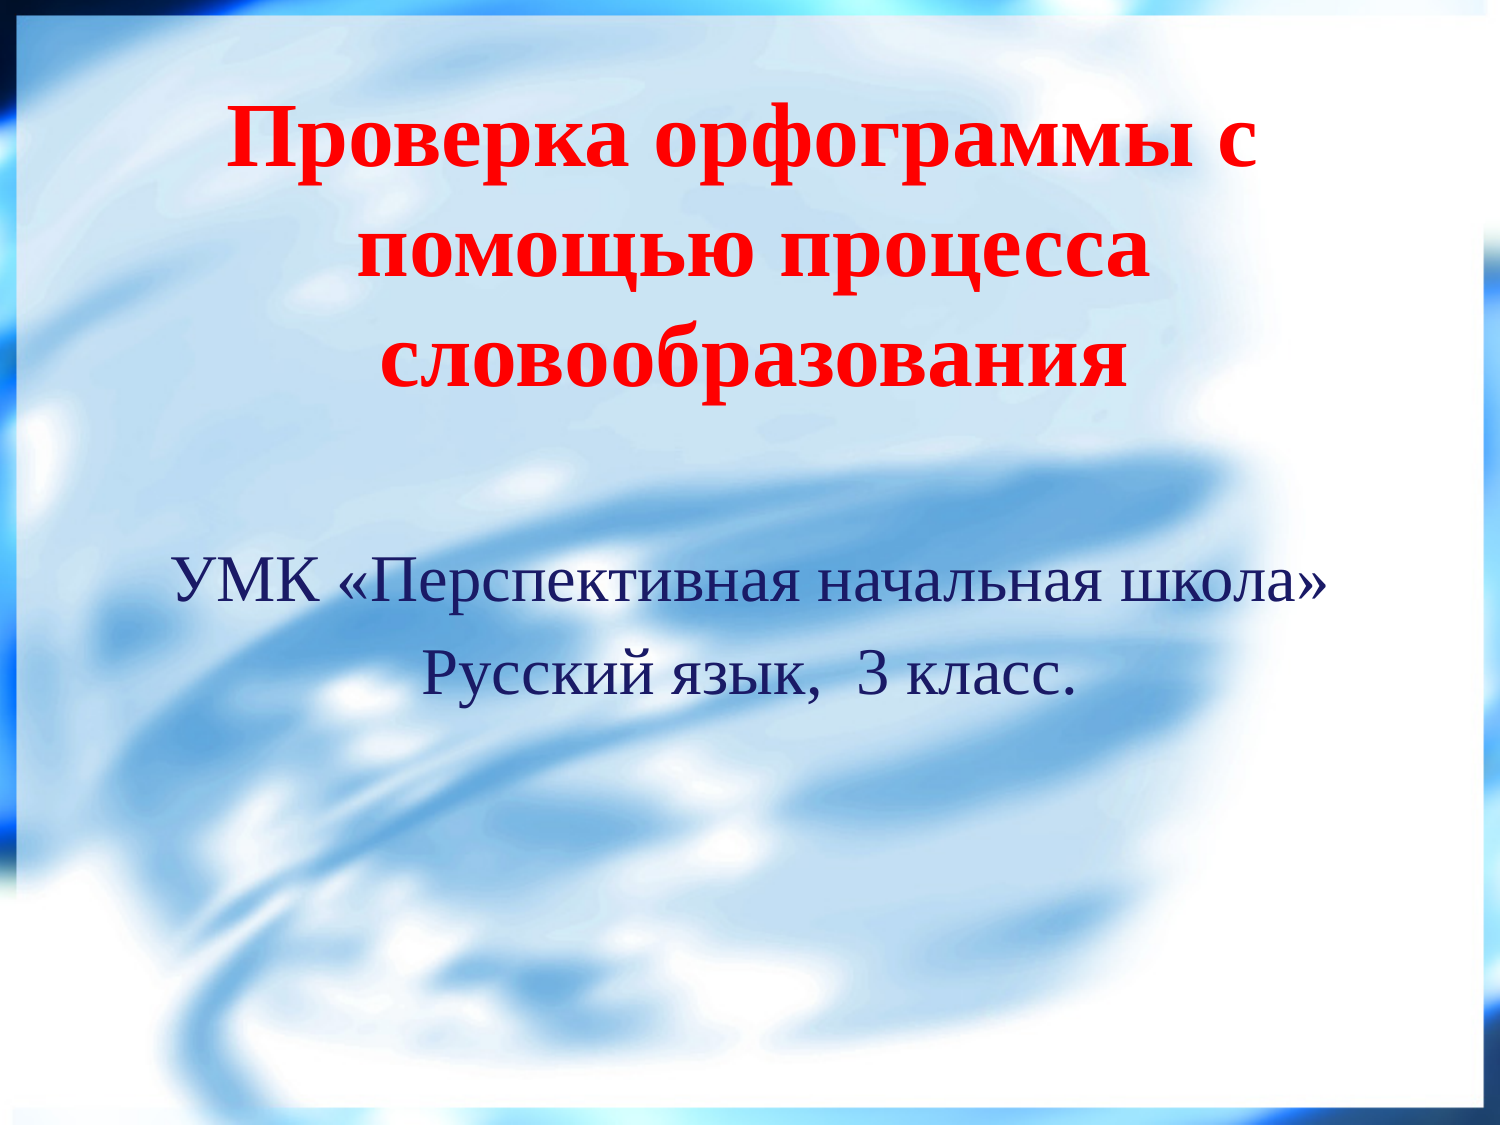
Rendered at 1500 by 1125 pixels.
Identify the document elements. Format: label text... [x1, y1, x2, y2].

title Проверка орфограммы с помощью процесса словообразования [116, 70, 1393, 411]
picture [0, 0, 1500, 1125]
subtitle УМК «Перспективная начальная школа» Русский язык, 3 класс. [140, 527, 1360, 809]
